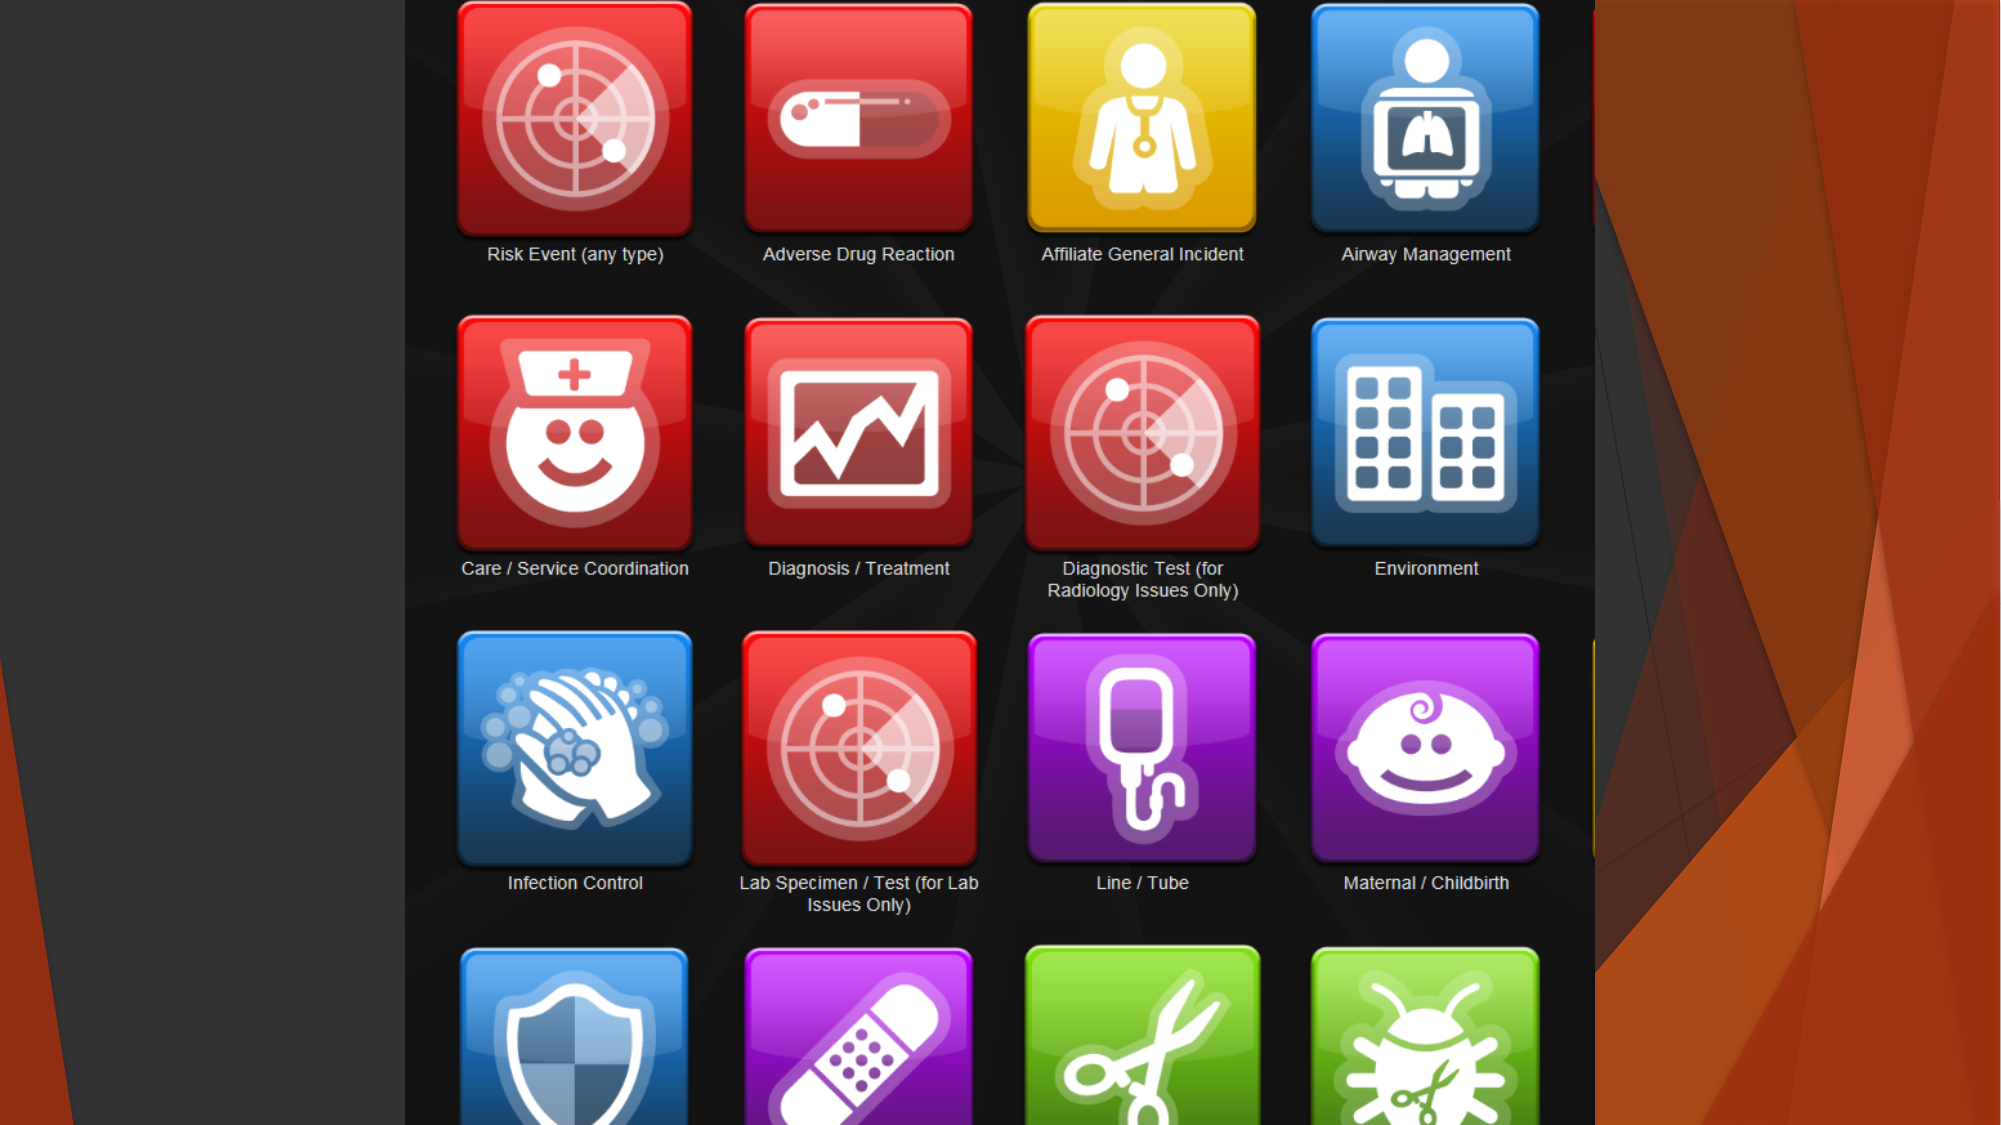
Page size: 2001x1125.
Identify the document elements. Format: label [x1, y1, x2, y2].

picture [404, 0, 1596, 1125]
